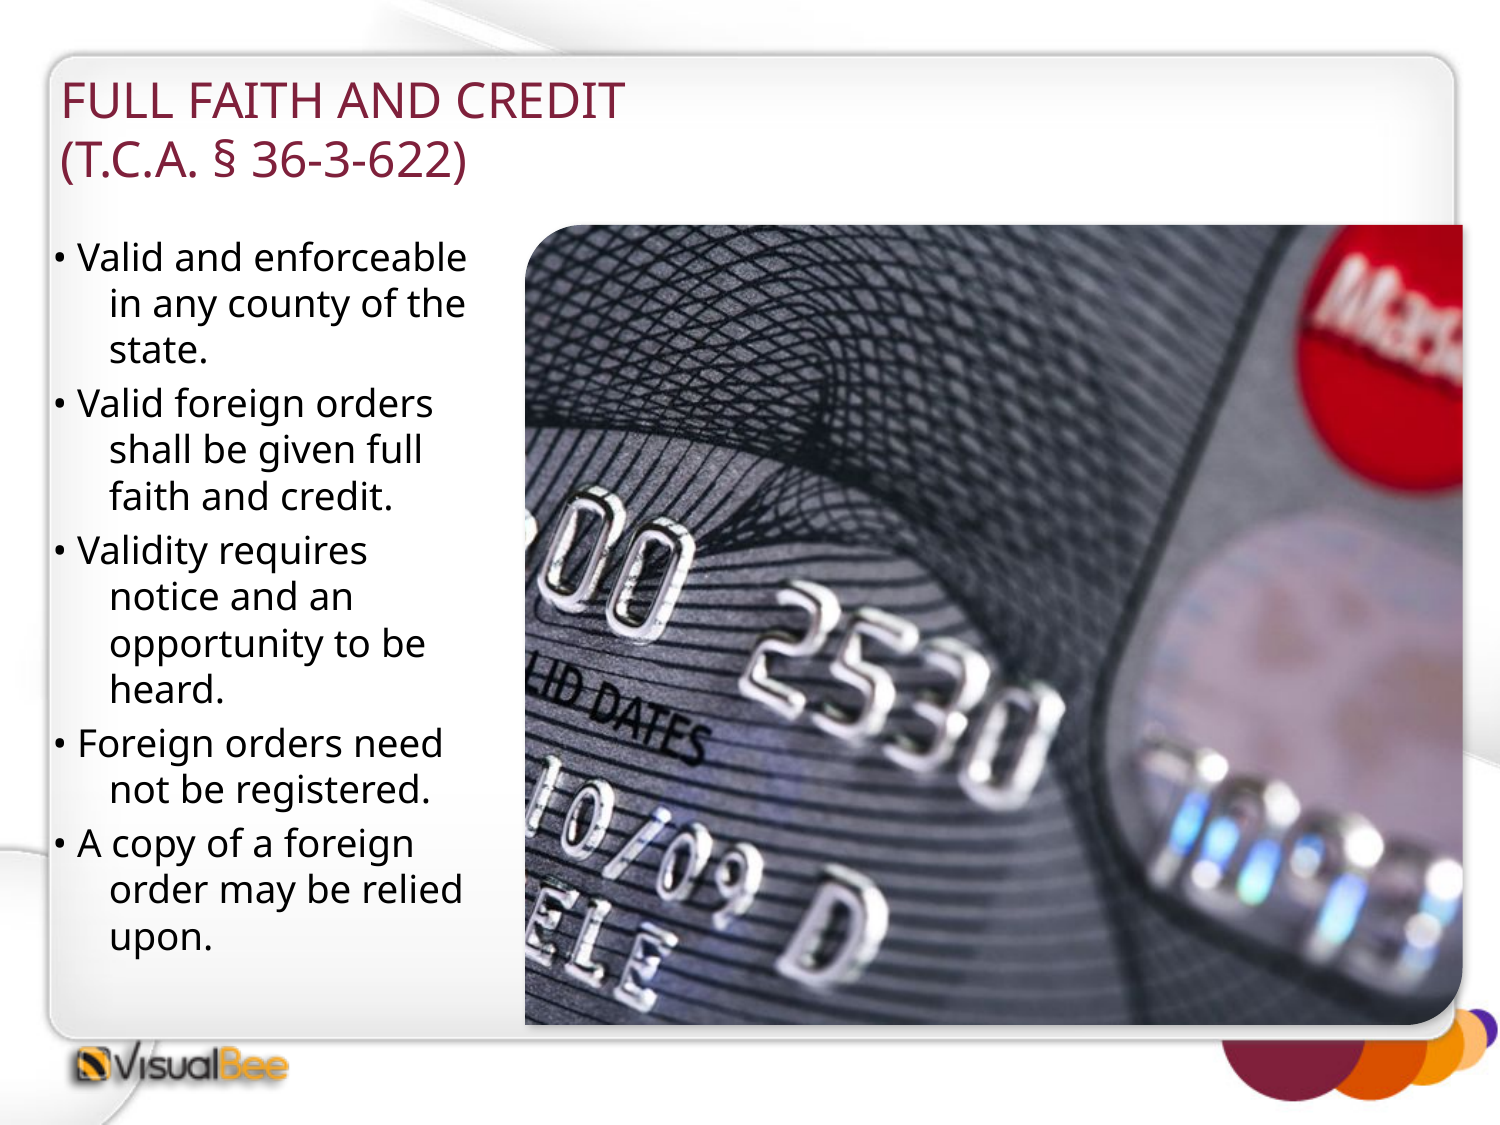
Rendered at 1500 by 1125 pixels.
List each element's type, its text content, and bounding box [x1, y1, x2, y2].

title FULL FAITH AND CREDIT (T.C.A. § 36-3-622) [45, 60, 1447, 197]
list • Valid and enforceable in any county of the state. • Valid foreign orders shall be given full faith and credit. • Validity requires notice and an opportunity to be heard. • Foreign orders need not be registered. • A copy of a foreign order may be relied upon. [37, 224, 500, 1025]
picture [0, 0, 1500, 1125]
